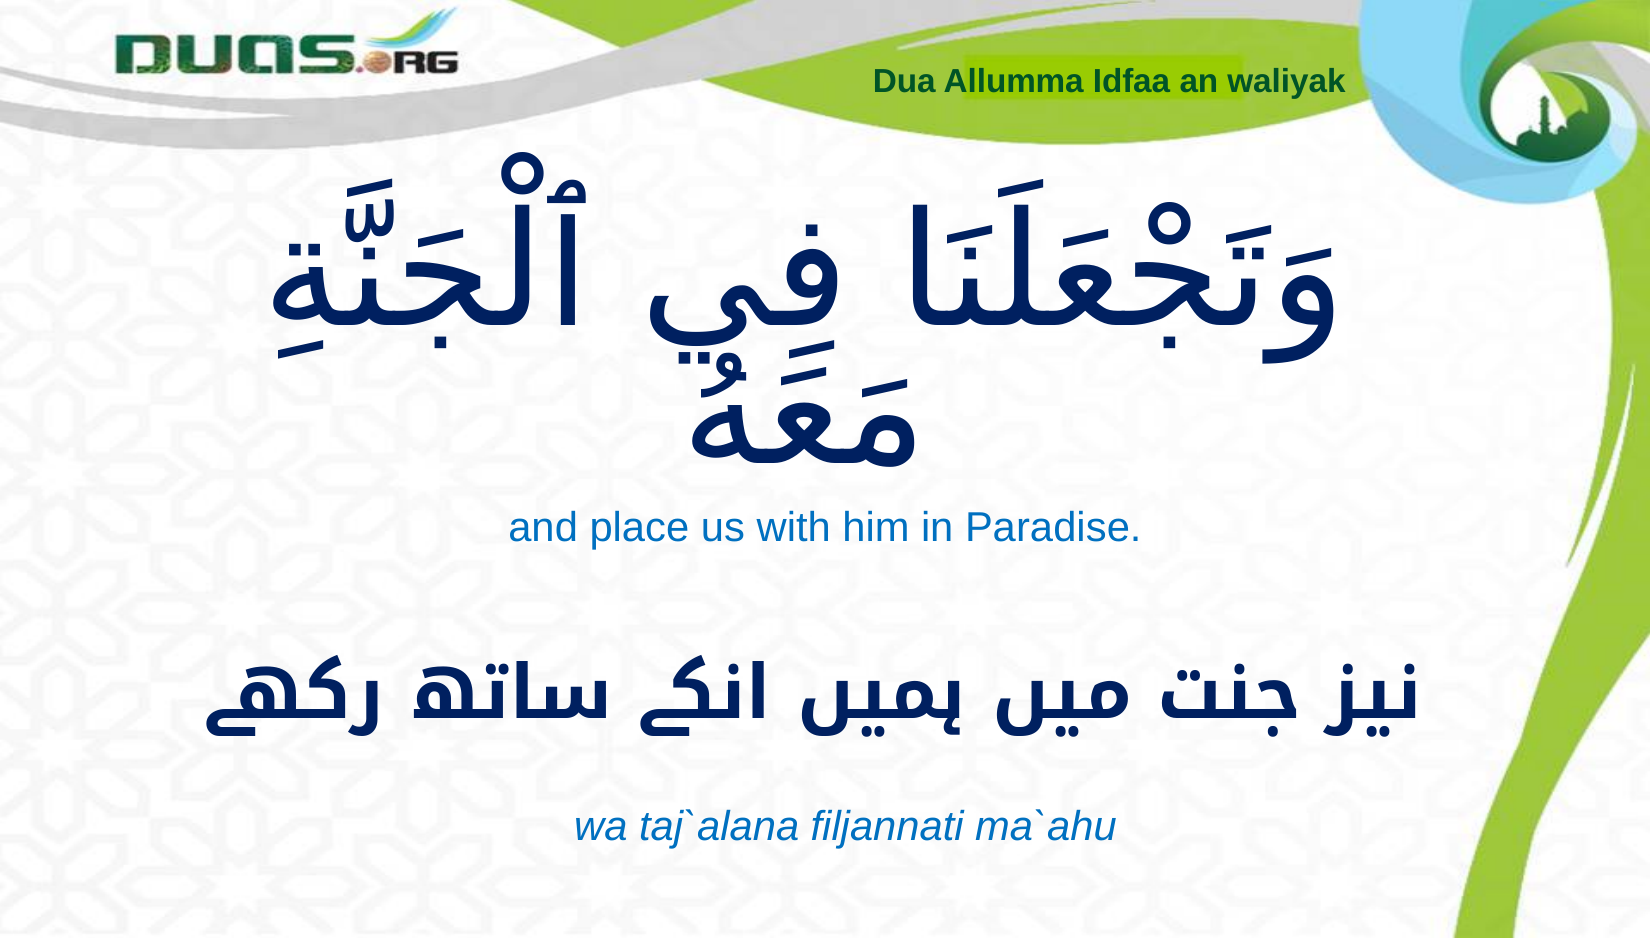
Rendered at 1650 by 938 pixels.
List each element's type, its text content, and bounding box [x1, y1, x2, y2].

text_box wa taj`alana filjannati ma`ahu [257, 792, 1434, 865]
text_box Dua Allumma Idfaa an waliyak [858, 51, 1362, 137]
subtitle and place us with him in Paradise. [142, 493, 1508, 733]
title وَتَجْعَلَنَا فِي ٱلْجَنَّةِ مَعَهُ [113, 257, 1496, 459]
picture [0, 0, 1650, 938]
text_box نیز جنت میں ہمیں انکے ساتھ رکھے [188, 636, 1438, 742]
